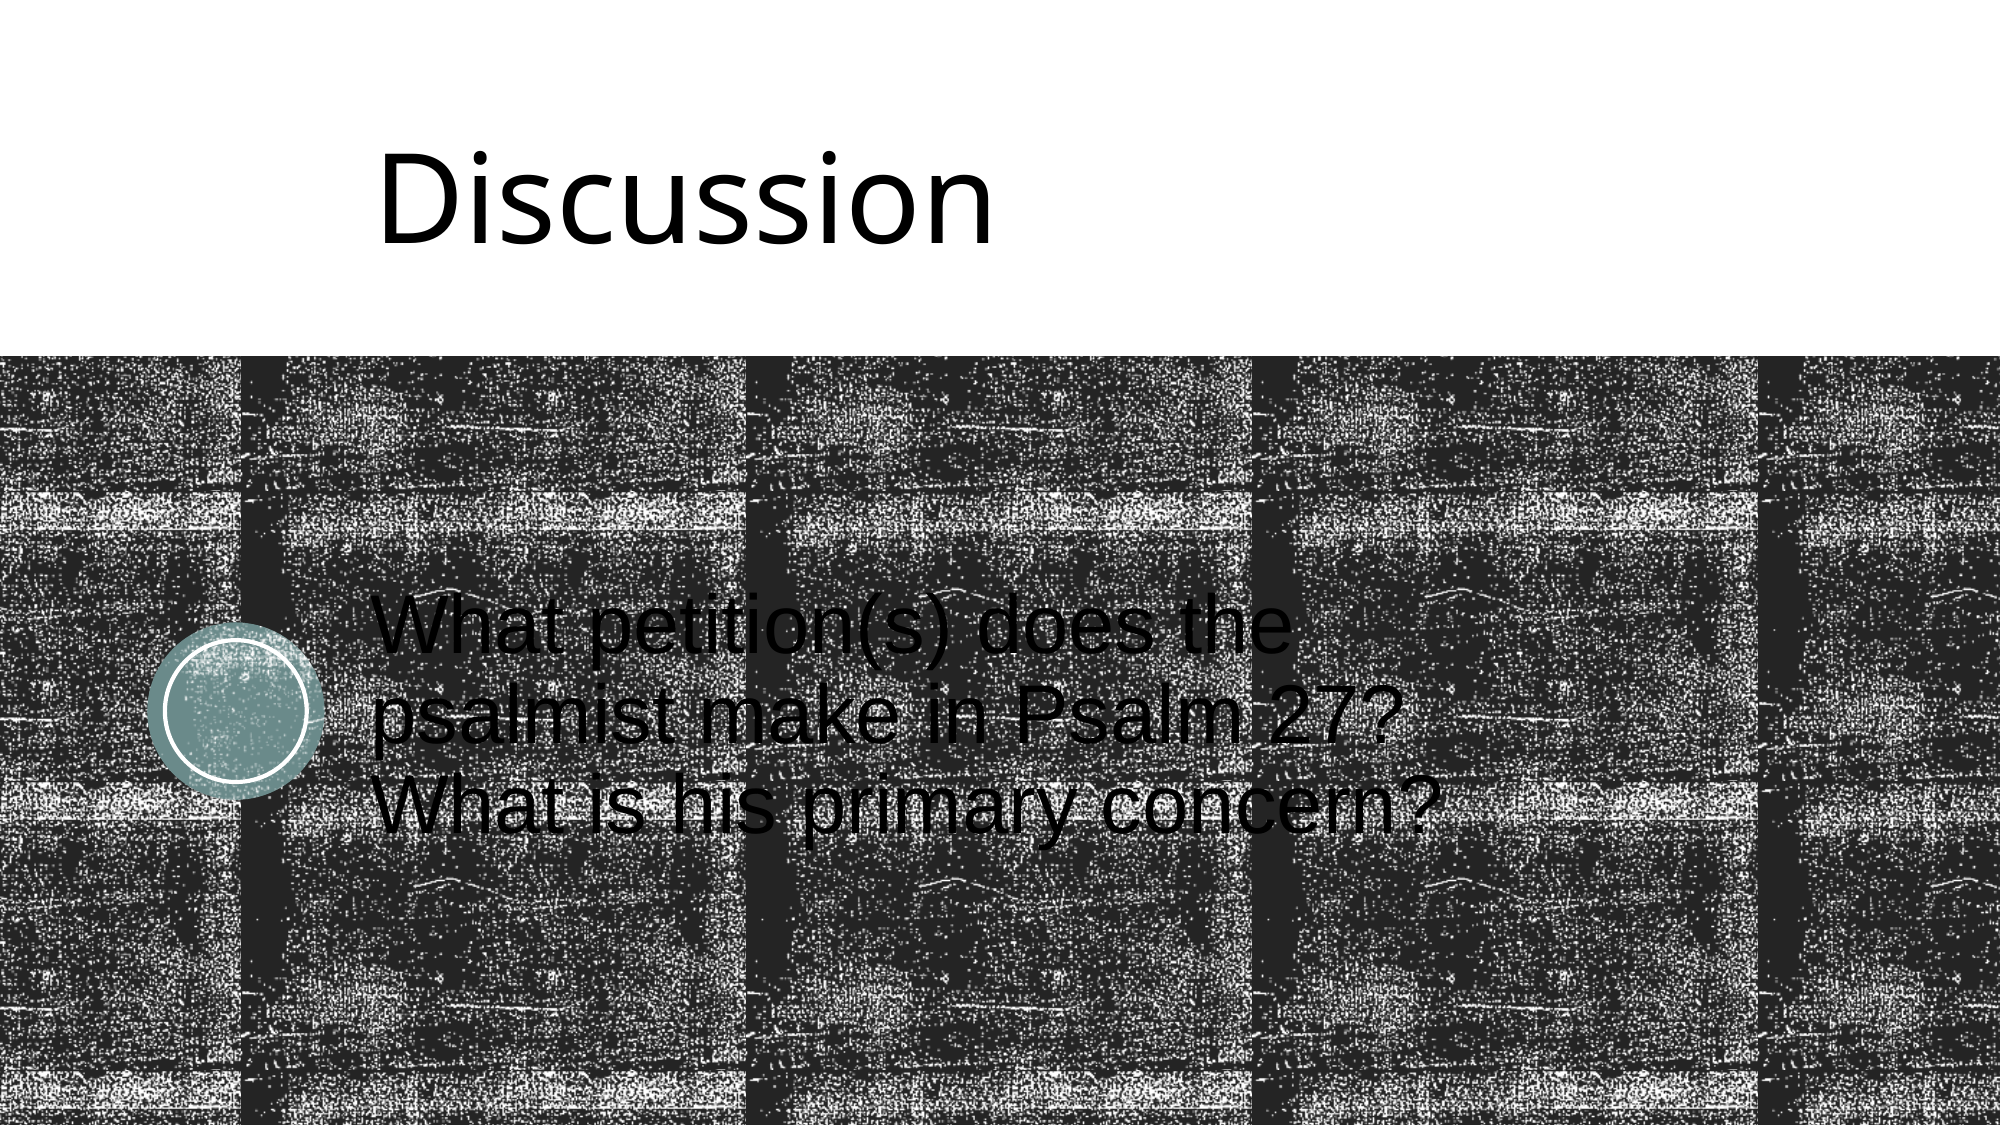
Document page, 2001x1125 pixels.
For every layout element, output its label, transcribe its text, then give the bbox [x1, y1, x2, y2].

list What petition(s) does the psalmist make in Psalm 27? What is his primary concern? [355, 573, 1637, 999]
title Discussion [358, 59, 1881, 357]
